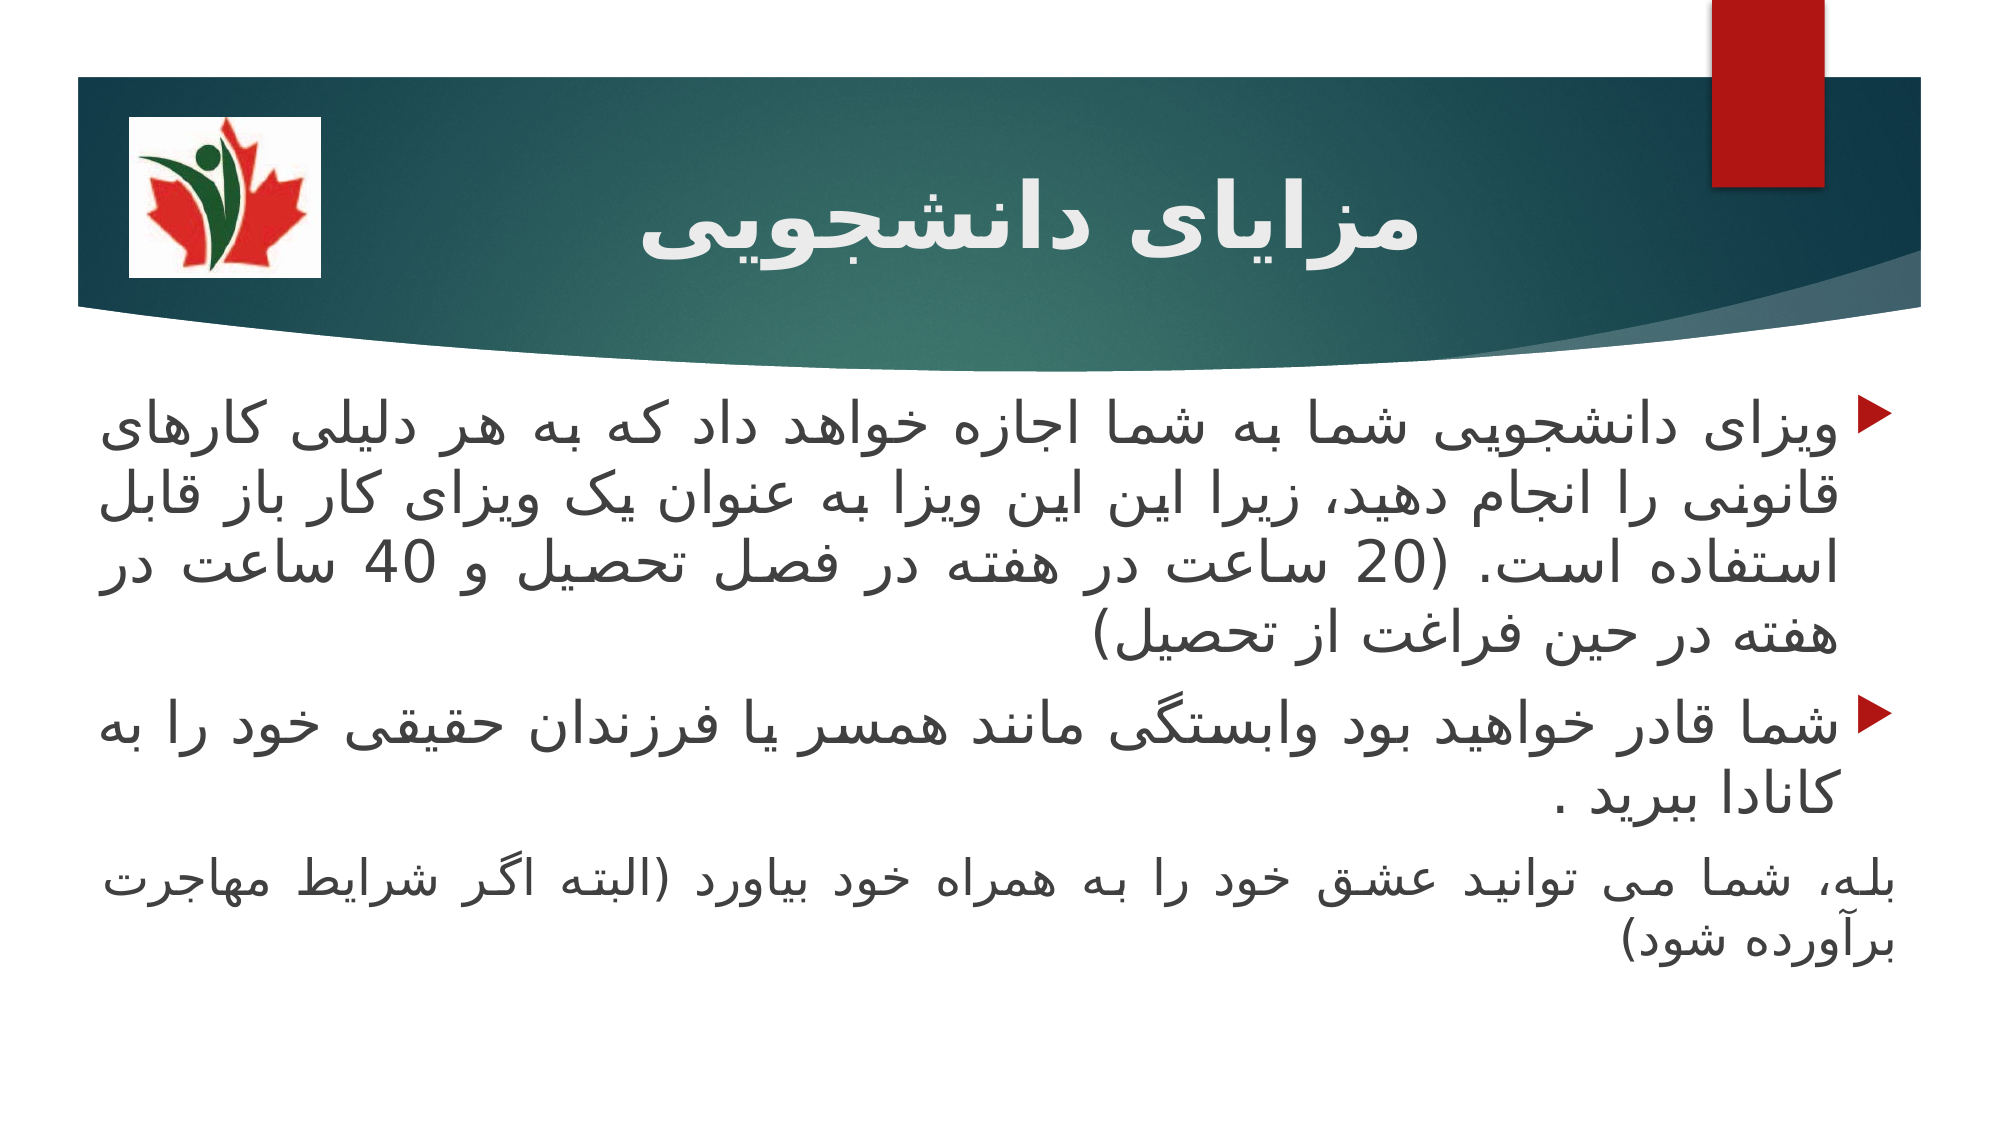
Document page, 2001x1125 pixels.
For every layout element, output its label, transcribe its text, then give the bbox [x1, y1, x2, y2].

picture [128, 117, 321, 279]
title مزایای دانشجویی [494, 153, 1568, 270]
list ویزای دانشجویی شما به شما اجازه خواهد داد که به هر دلیلی کارهای قانونی را انجام دهید، زیرا این این ویزا به عنوان یک ویزای کار باز قابل استفاده است. (20 ساعت در هفته در فصل تحصیل و 40 ساعت در هفته در حین فراغت از تحصیل) شما قادر خواهید بود وابستگی مانند همسر یا فرزندان حقیقی خود را به کانادا ببرید . بله، شما می توانید عشق خود را به همراه خود بیاورد (البته اگر شرایط مهاجرت برآورده شود) [80, 377, 1913, 1088]
